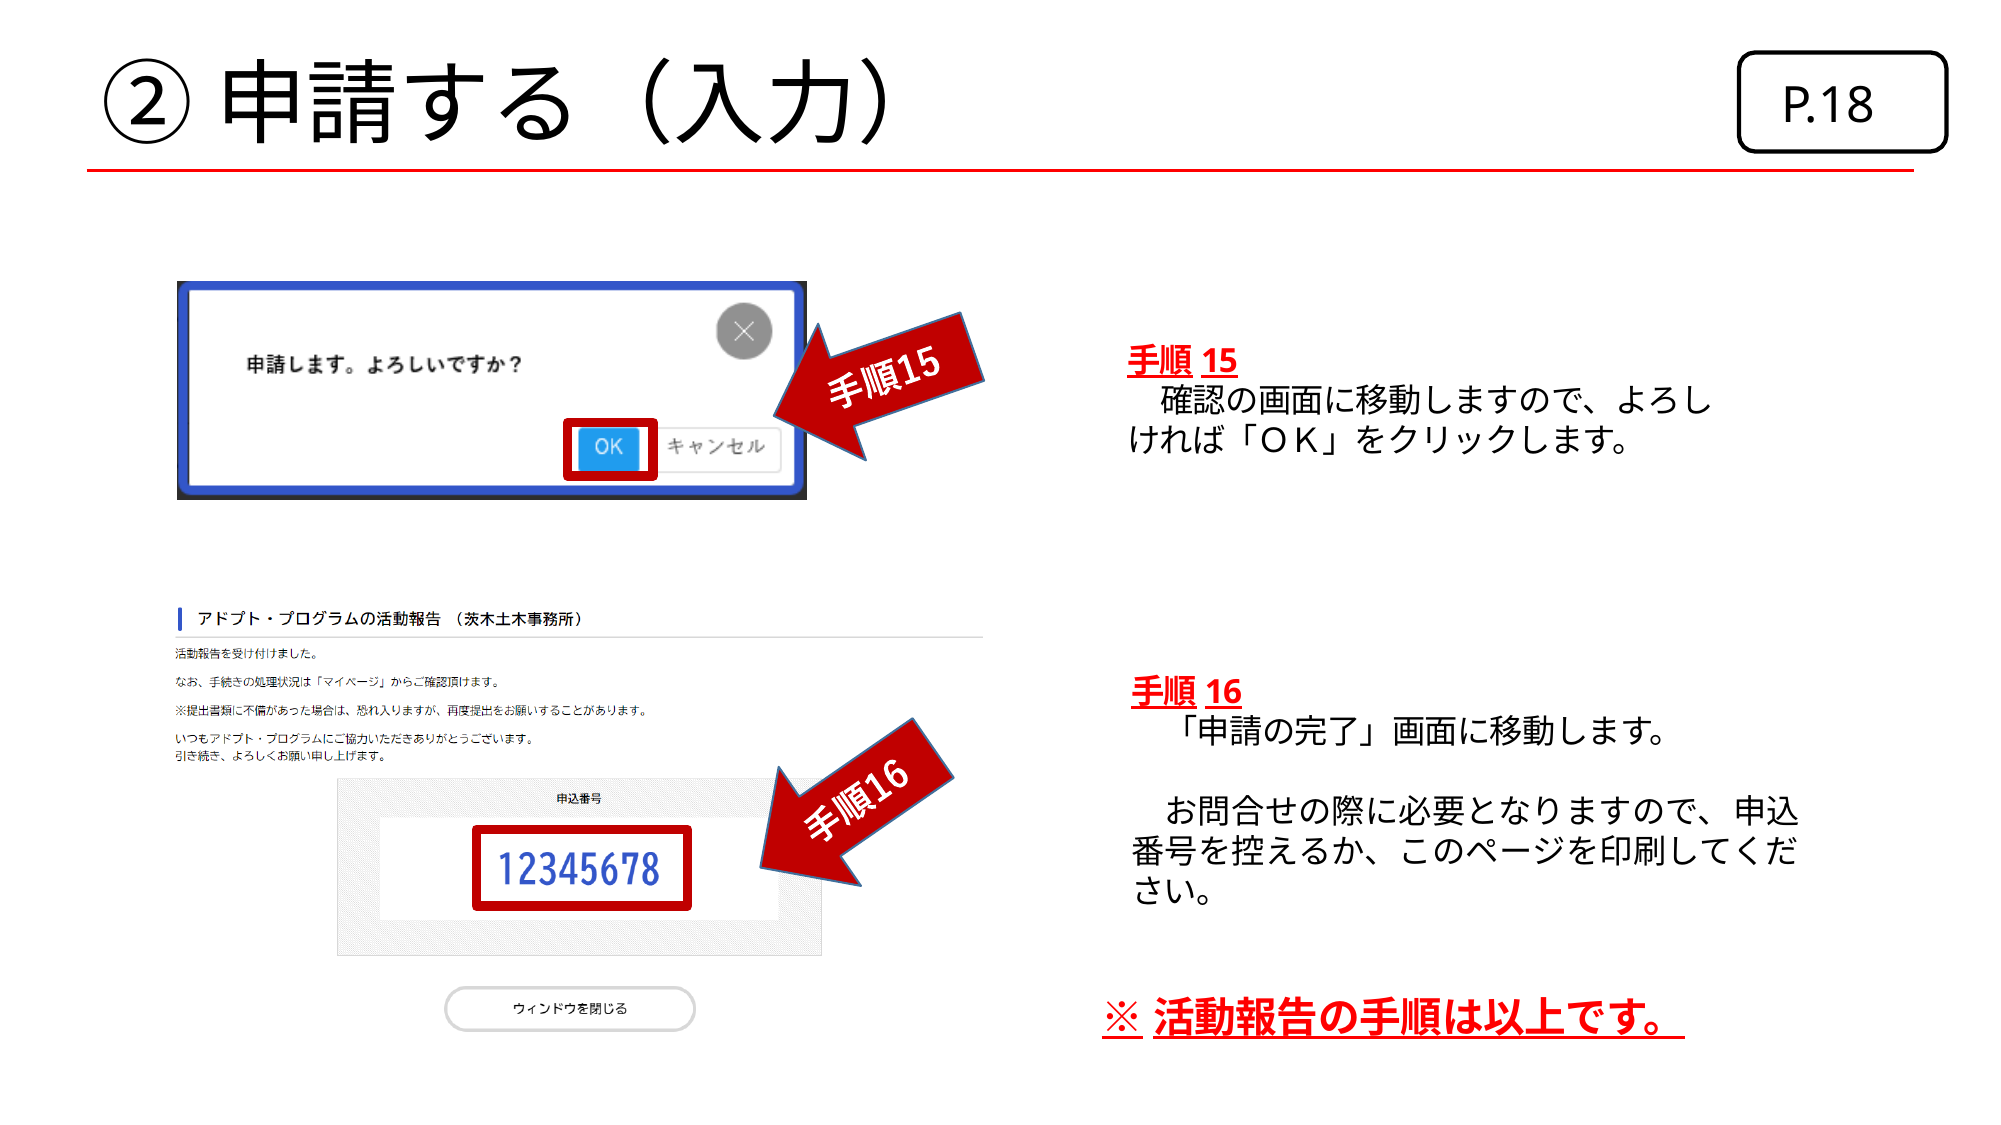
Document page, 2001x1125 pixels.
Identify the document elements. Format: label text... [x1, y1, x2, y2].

text_box 手順15 確認の画面に移動しますので、よろしければ「ＯＫ」をクリックします。 [1125, 337, 1728, 460]
text_box [1850, 52, 1947, 152]
title ②申請する（入力） [99, 3, 1850, 194]
picture [177, 281, 807, 500]
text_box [172, 600, 990, 1038]
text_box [760, 718, 954, 886]
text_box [787, 294, 982, 463]
text_box P.18 [1850, 70, 1885, 133]
text_box 手順16 「申請の完了」画面に移動します。 お問合せの際に必要となりますので、申込番号を控えるか、このページを印刷してください。 ※活動報告の手順は以上です。 [1066, 668, 1937, 1091]
